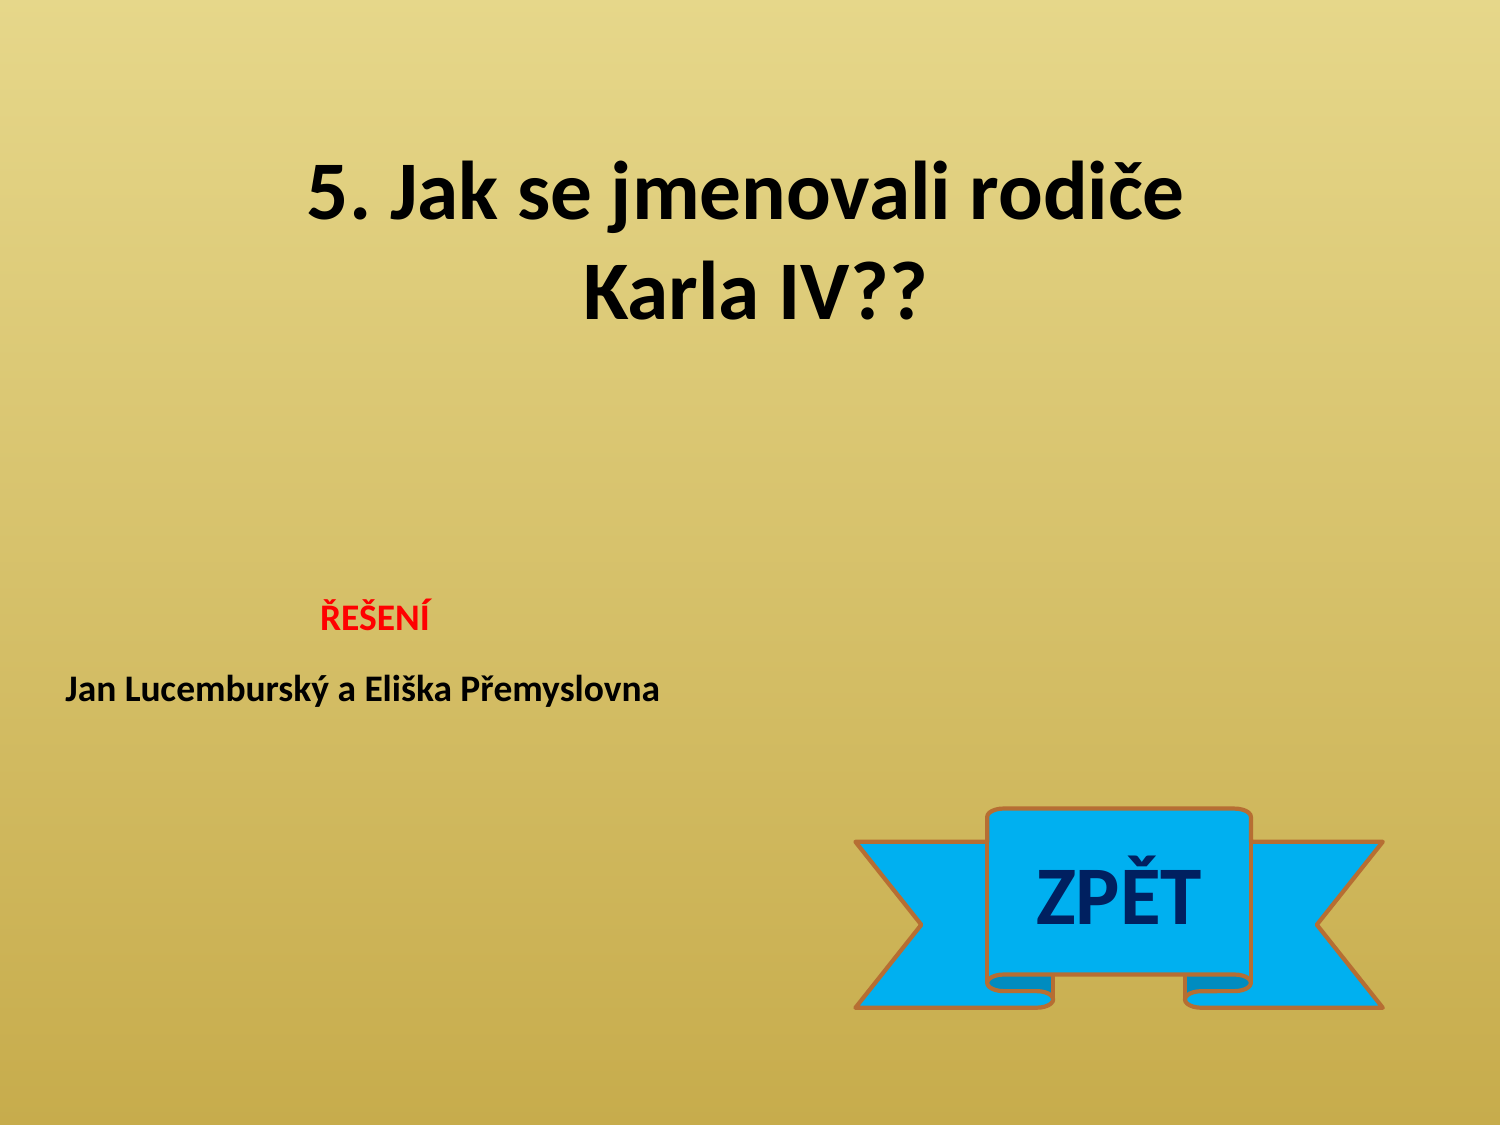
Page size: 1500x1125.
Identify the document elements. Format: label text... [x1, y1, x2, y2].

text_box ZPĚT [853, 806, 1385, 1010]
text_box 5. Jak se jmenovali rodiče Karla IV?? [163, 128, 1348, 344]
text_box Jan Lucemburský a Eliška Přemyslovna [11, 656, 715, 716]
text_box ŘEŠENÍ [152, 585, 598, 646]
